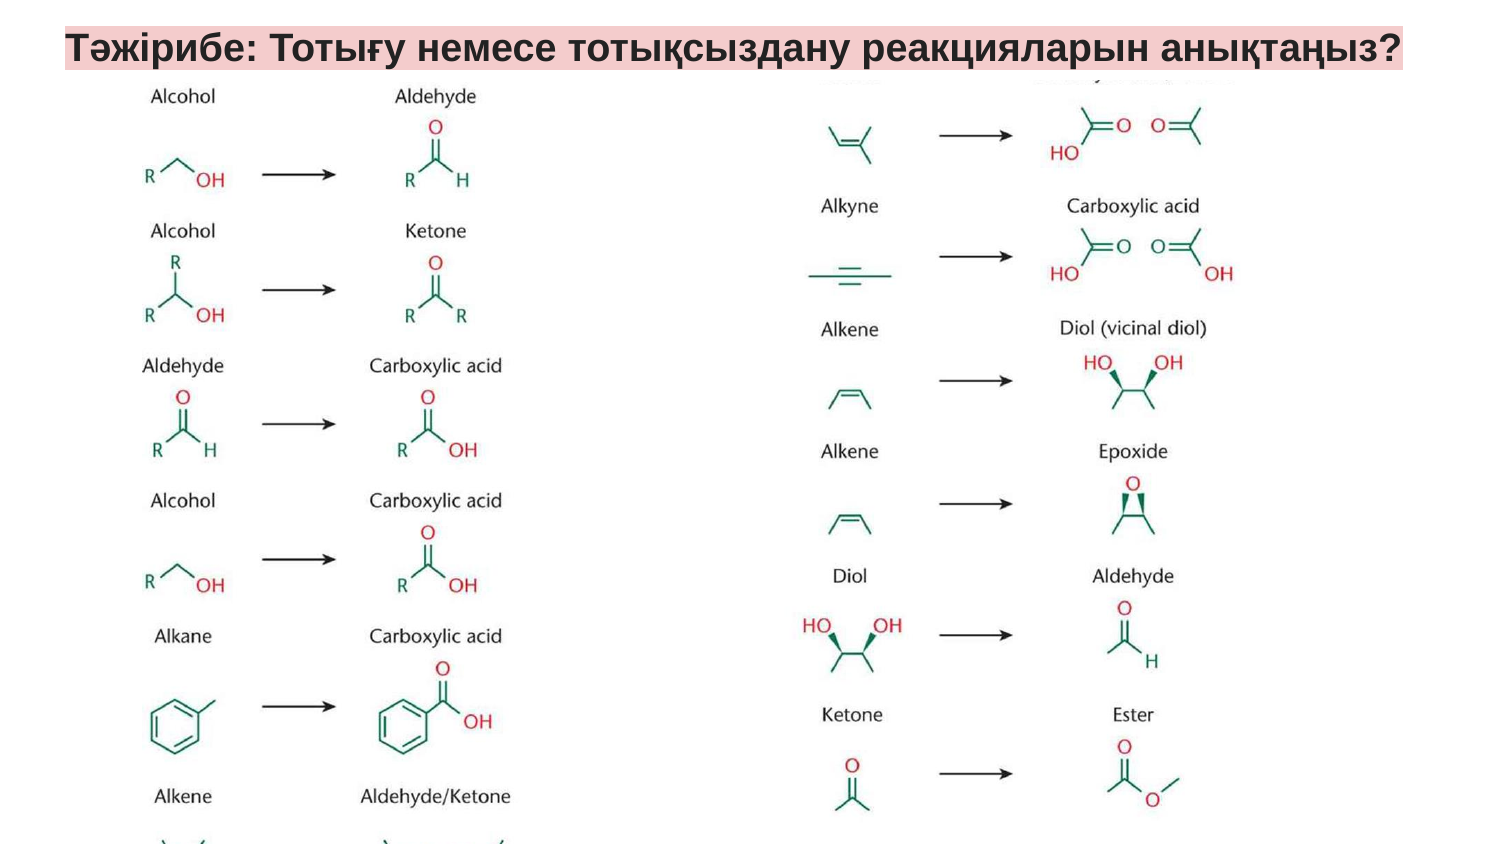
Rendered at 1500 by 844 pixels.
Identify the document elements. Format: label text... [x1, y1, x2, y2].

picture [124, 79, 540, 844]
picture [780, 79, 1241, 844]
title Тәжірибе: Тотығу немесе тотықсыздану реакцияларын анықтаңыз? [16, 0, 1484, 94]
